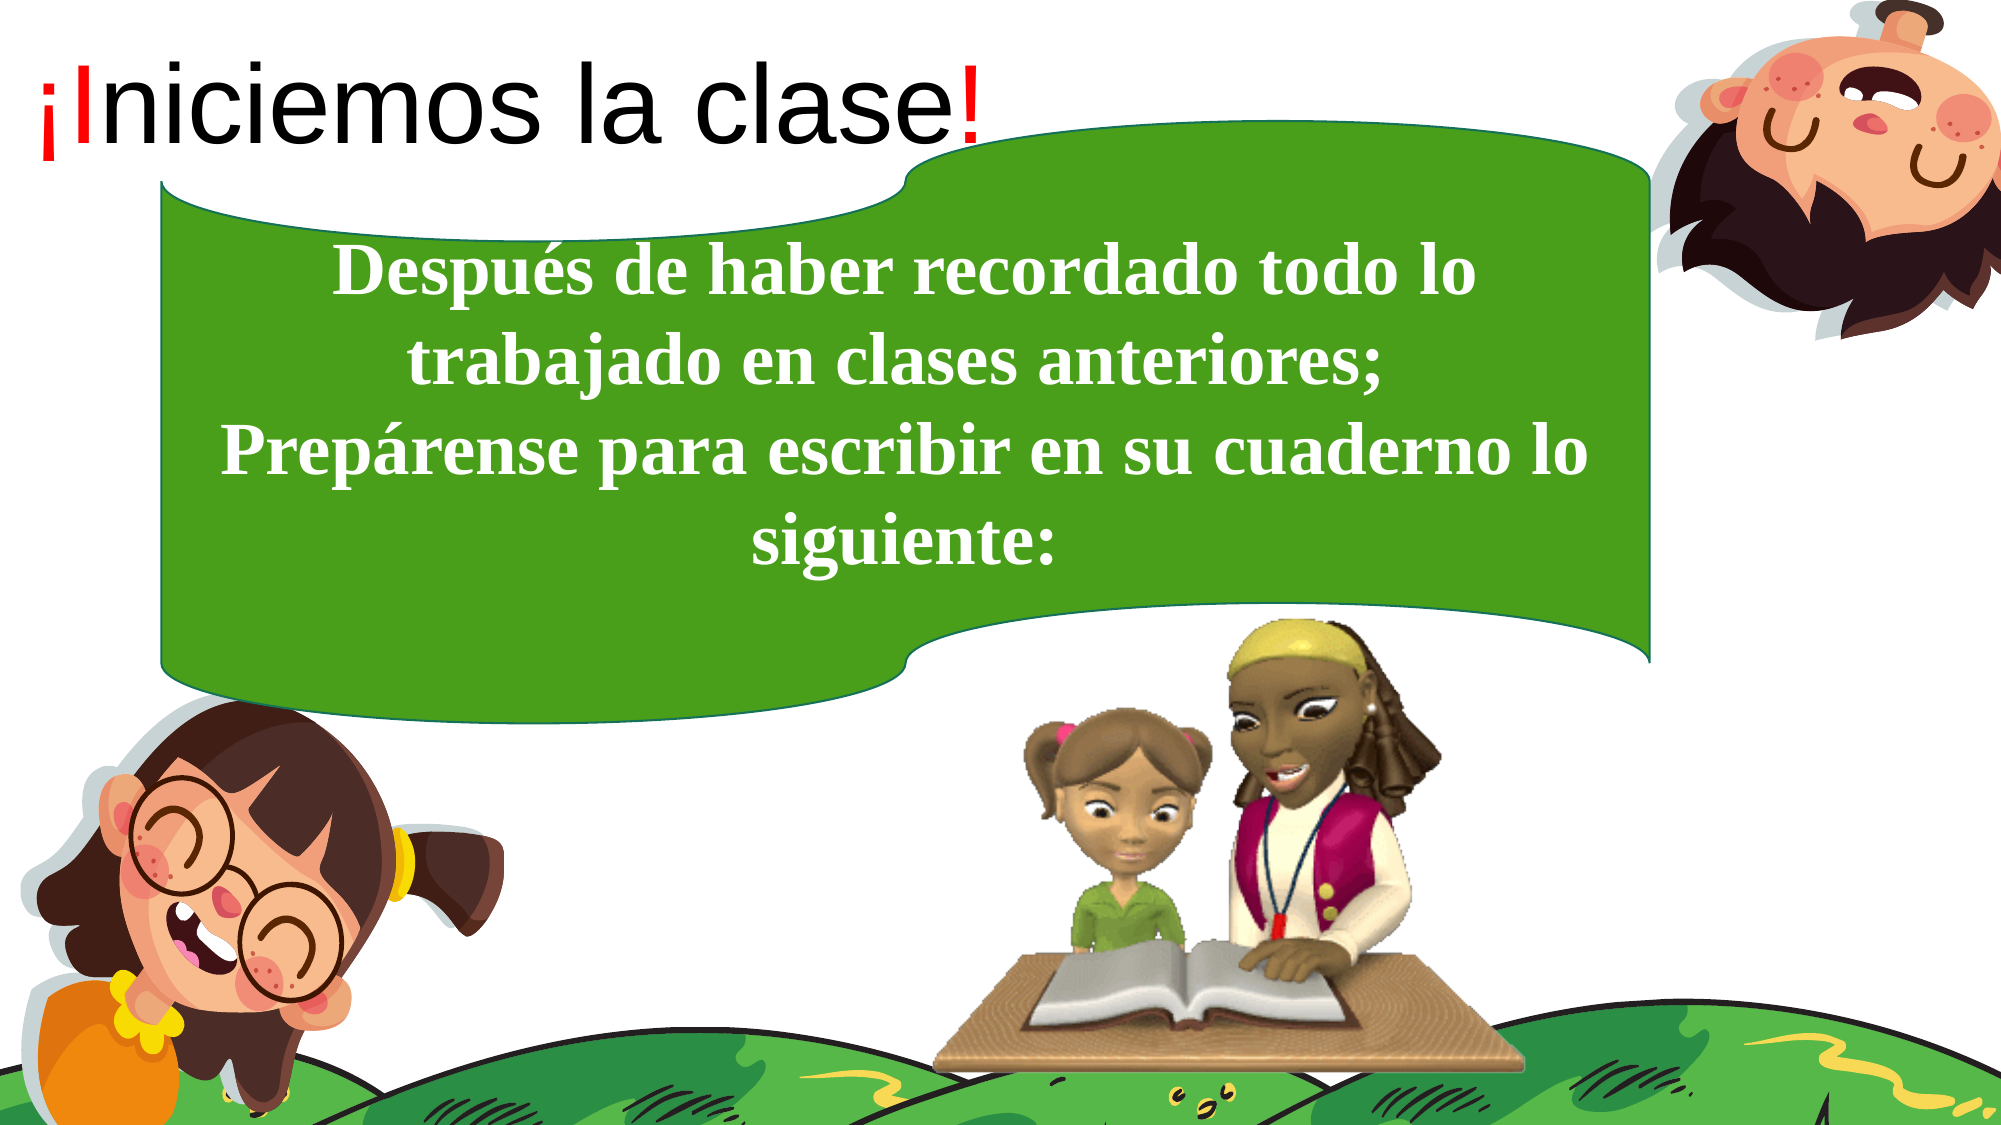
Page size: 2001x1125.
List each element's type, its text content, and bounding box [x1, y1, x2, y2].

picture [0, 609, 2000, 1125]
text_box Después de haber recordado todo lo trabajado en clases anteriores; Prepárense para escribir en su cuaderno lo siguiente: [160, 119, 1651, 725]
text_box ¡Iniciemos la clase! [16, 23, 1083, 174]
picture [1644, 0, 2000, 341]
